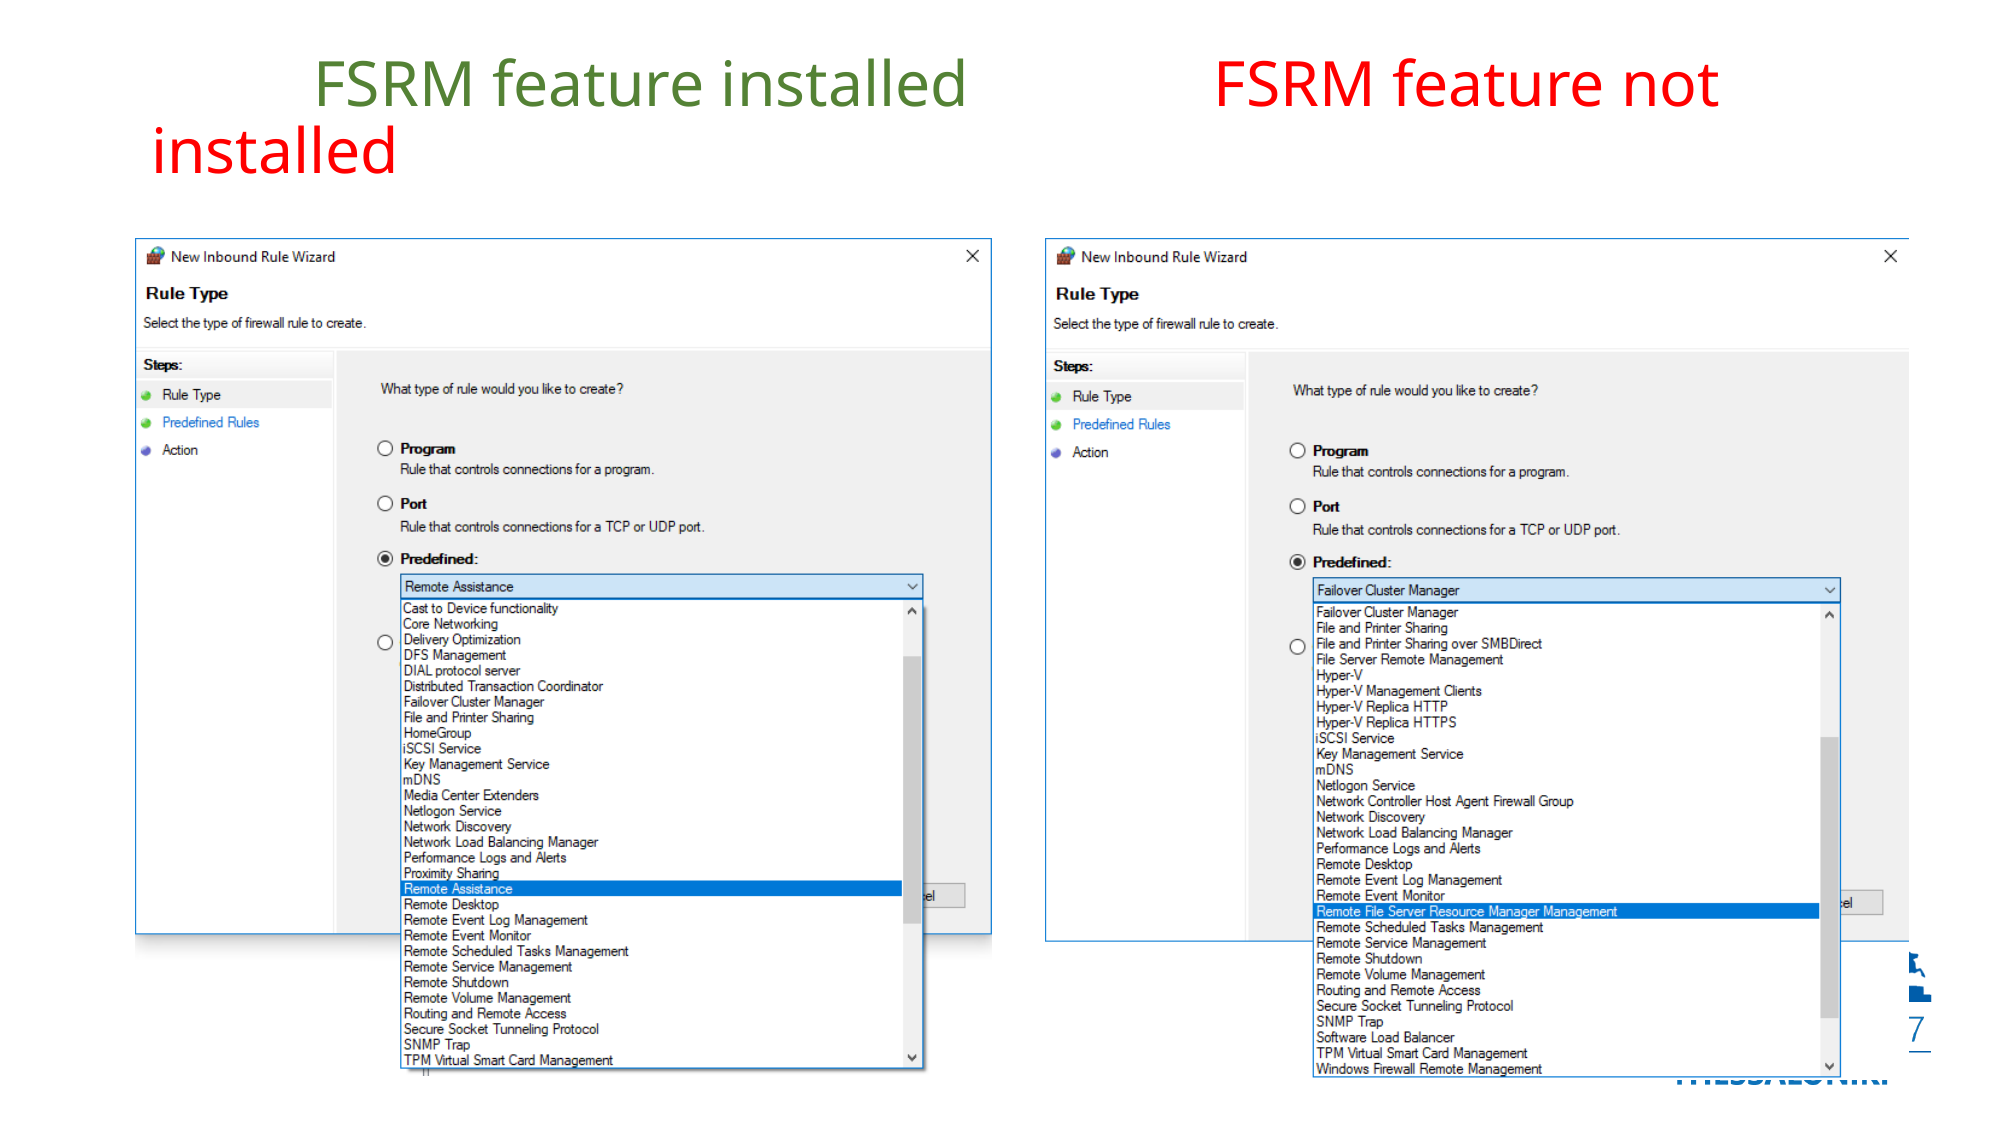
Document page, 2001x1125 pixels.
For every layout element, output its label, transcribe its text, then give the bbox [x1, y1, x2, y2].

picture [1045, 238, 1938, 1099]
picture [135, 238, 992, 1076]
title FSRM feature installed FSRM feature not installed [135, 72, 1861, 167]
